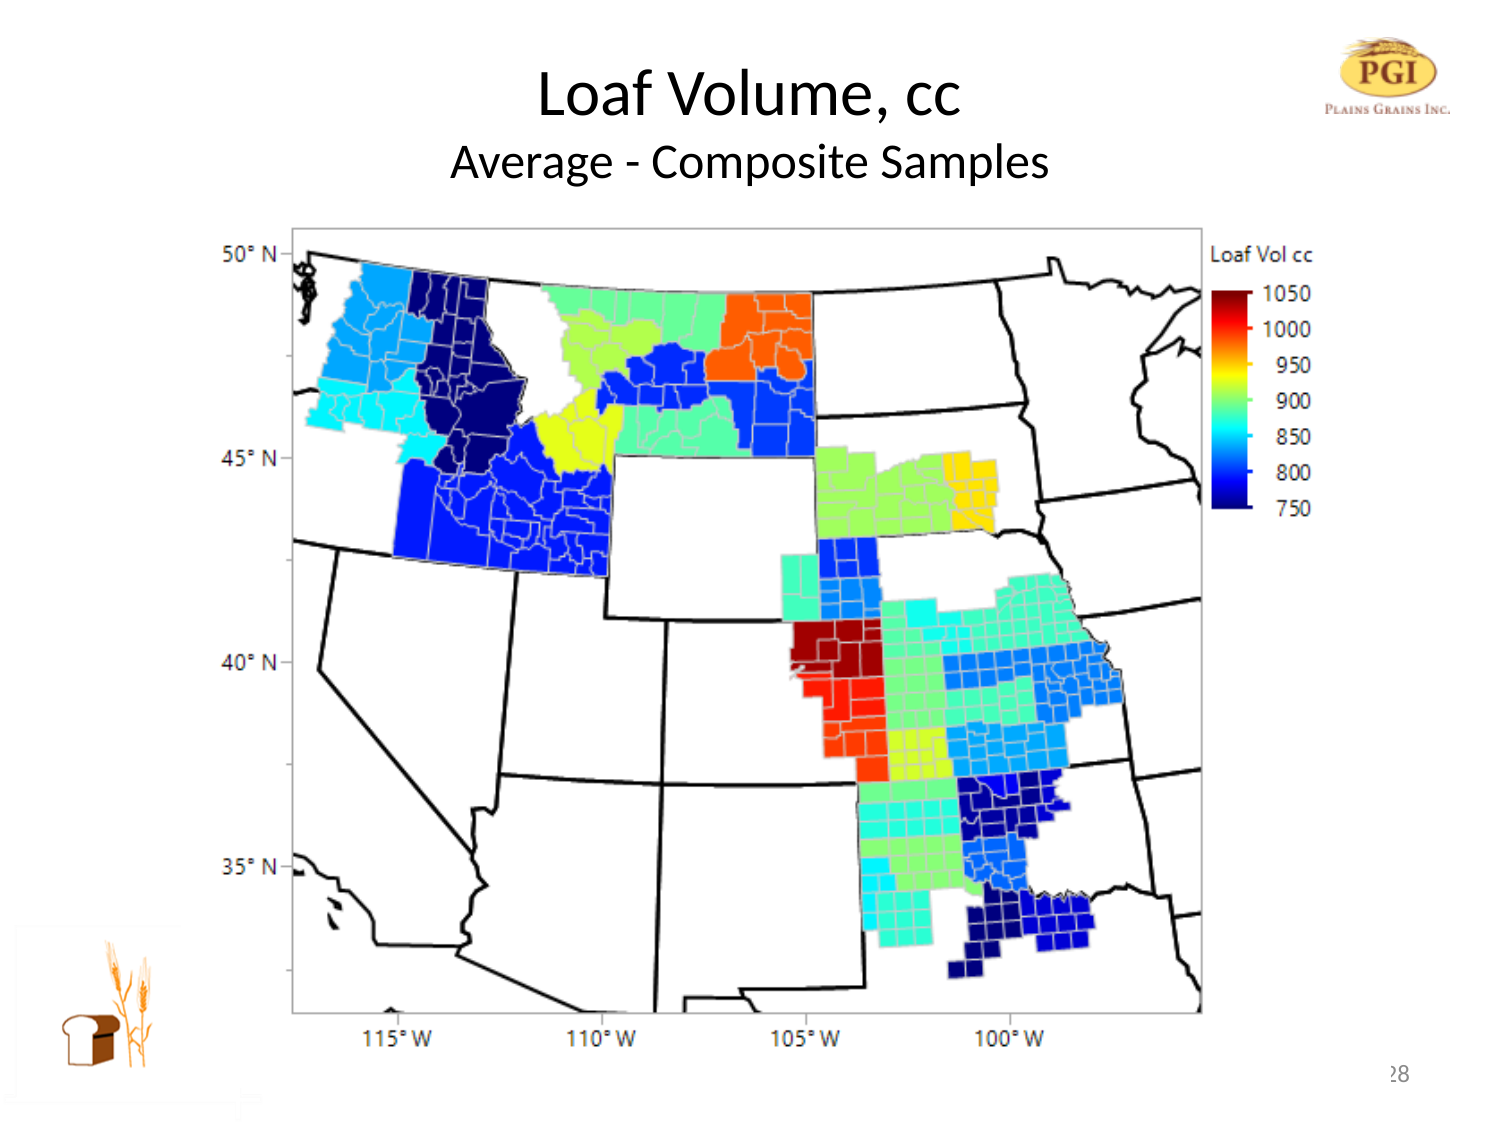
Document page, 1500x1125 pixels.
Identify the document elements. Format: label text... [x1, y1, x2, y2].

picture [180, 186, 1392, 1088]
title Loaf Volume, cc Average - Composite Samples [75, 25, 1425, 213]
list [0, 917, 268, 1125]
picture [1324, 37, 1451, 114]
slide_number 28 [1074, 1042, 1425, 1103]
